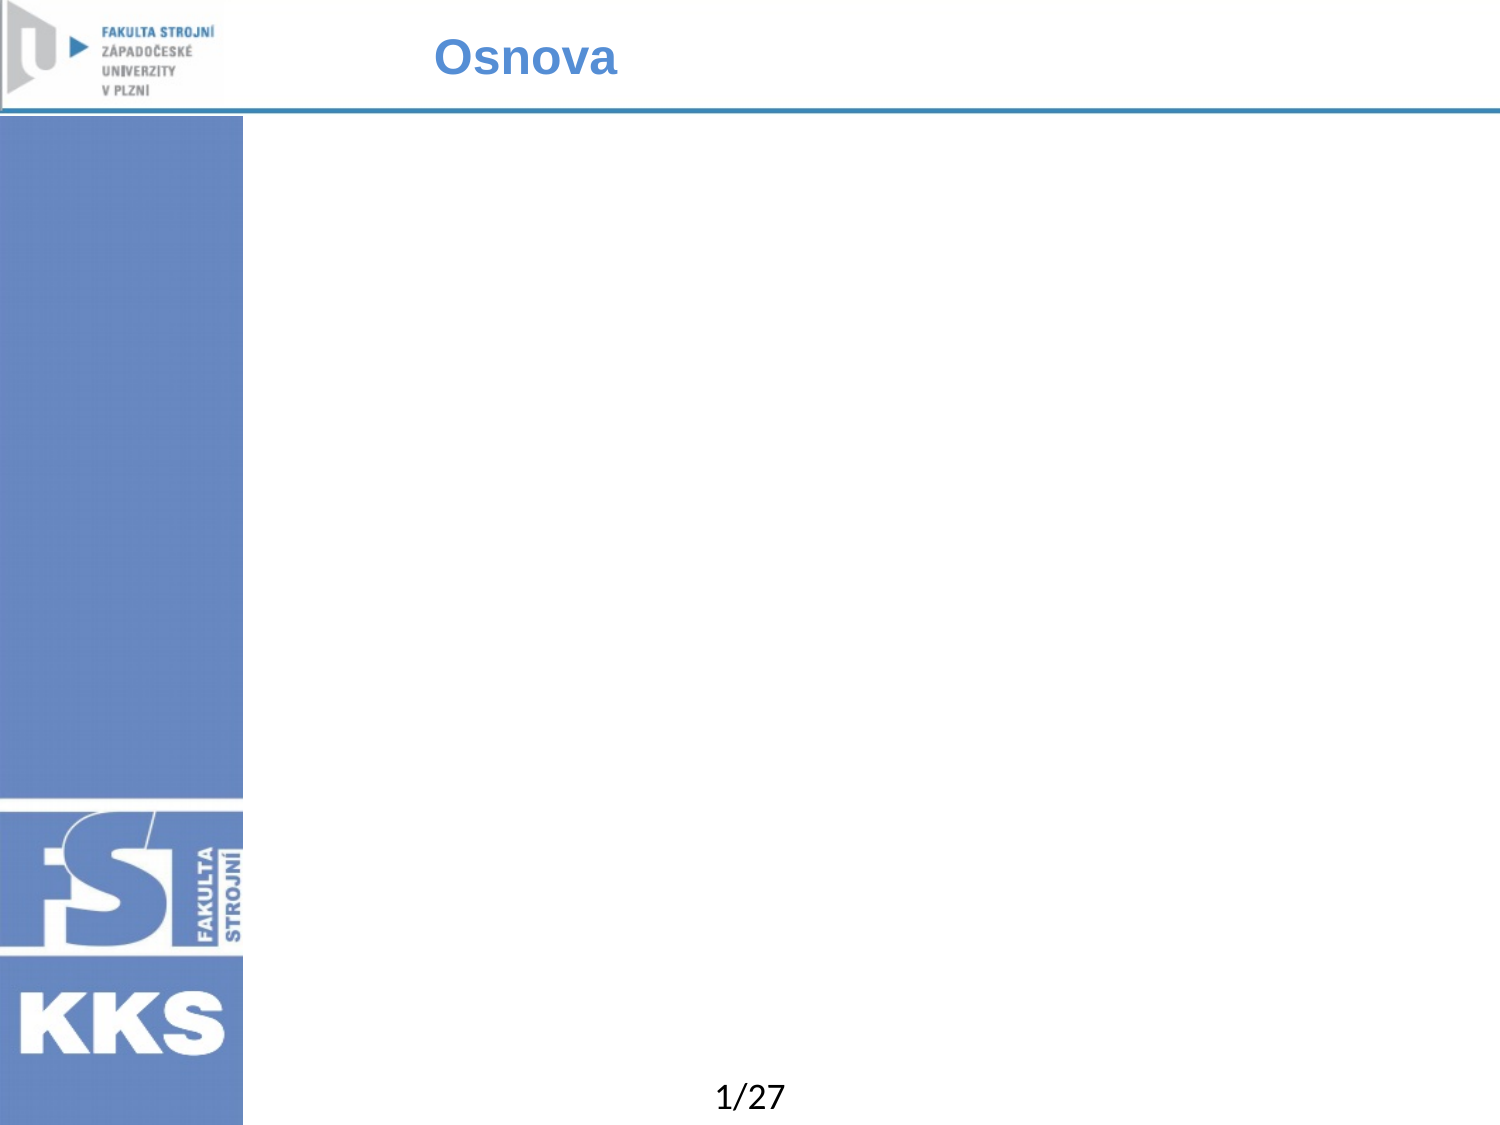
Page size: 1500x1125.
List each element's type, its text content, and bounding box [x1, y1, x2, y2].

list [0, 123, 243, 1125]
picture [0, 0, 1500, 116]
text_box 1/27 [246, 1064, 1500, 1125]
